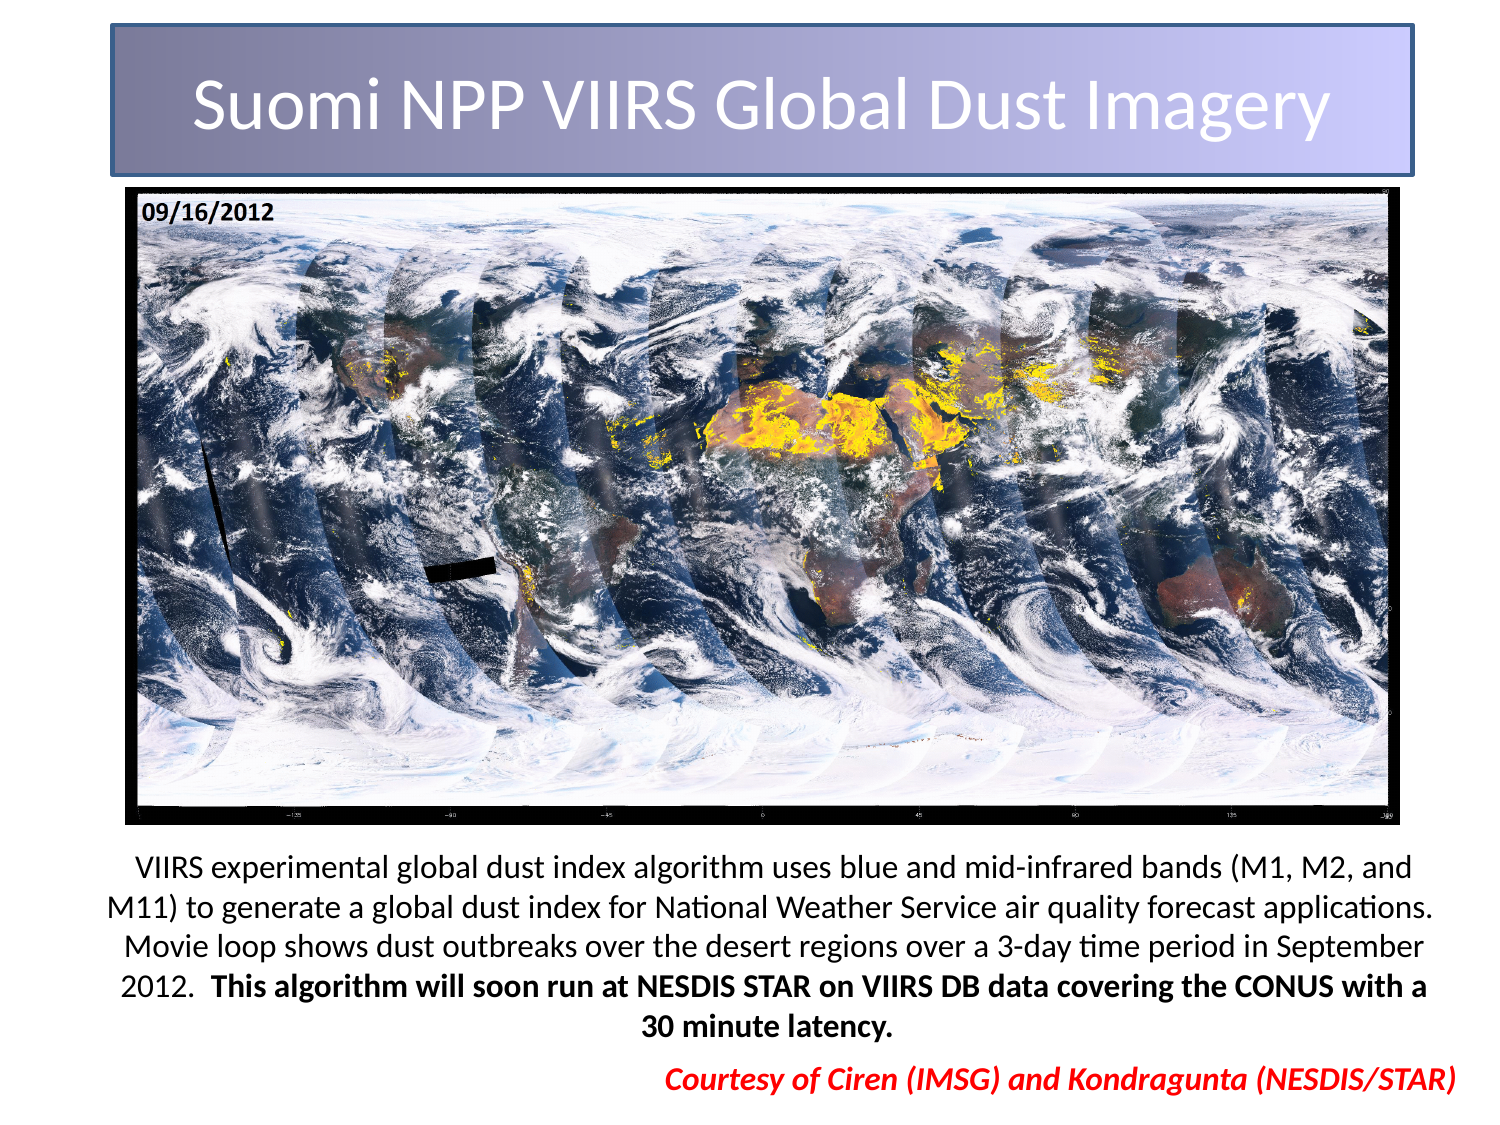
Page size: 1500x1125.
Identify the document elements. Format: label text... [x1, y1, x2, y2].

text_box VIIRS experimental global dust index algorithm uses blue and mid-infrared bands (M1, M2, and M11) to generate a global dust index for National Weather Service air quality forecast applications. Movie loop shows dust outbreaks over the desert regions over a 3-day time period in September 2012. This algorithm will soon run at NESDIS STAR on VIIRS DB data covering the CONUS with a 30 minute latency. [87, 837, 1463, 1052]
picture [124, 187, 1401, 826]
text_box Courtesy of Ciren (IMSG) and Kondragunta (NESDIS/STAR) [649, 1049, 1488, 1105]
text_box Suomi NPP VIIRS Global Dust Imagery [110, 23, 1415, 177]
